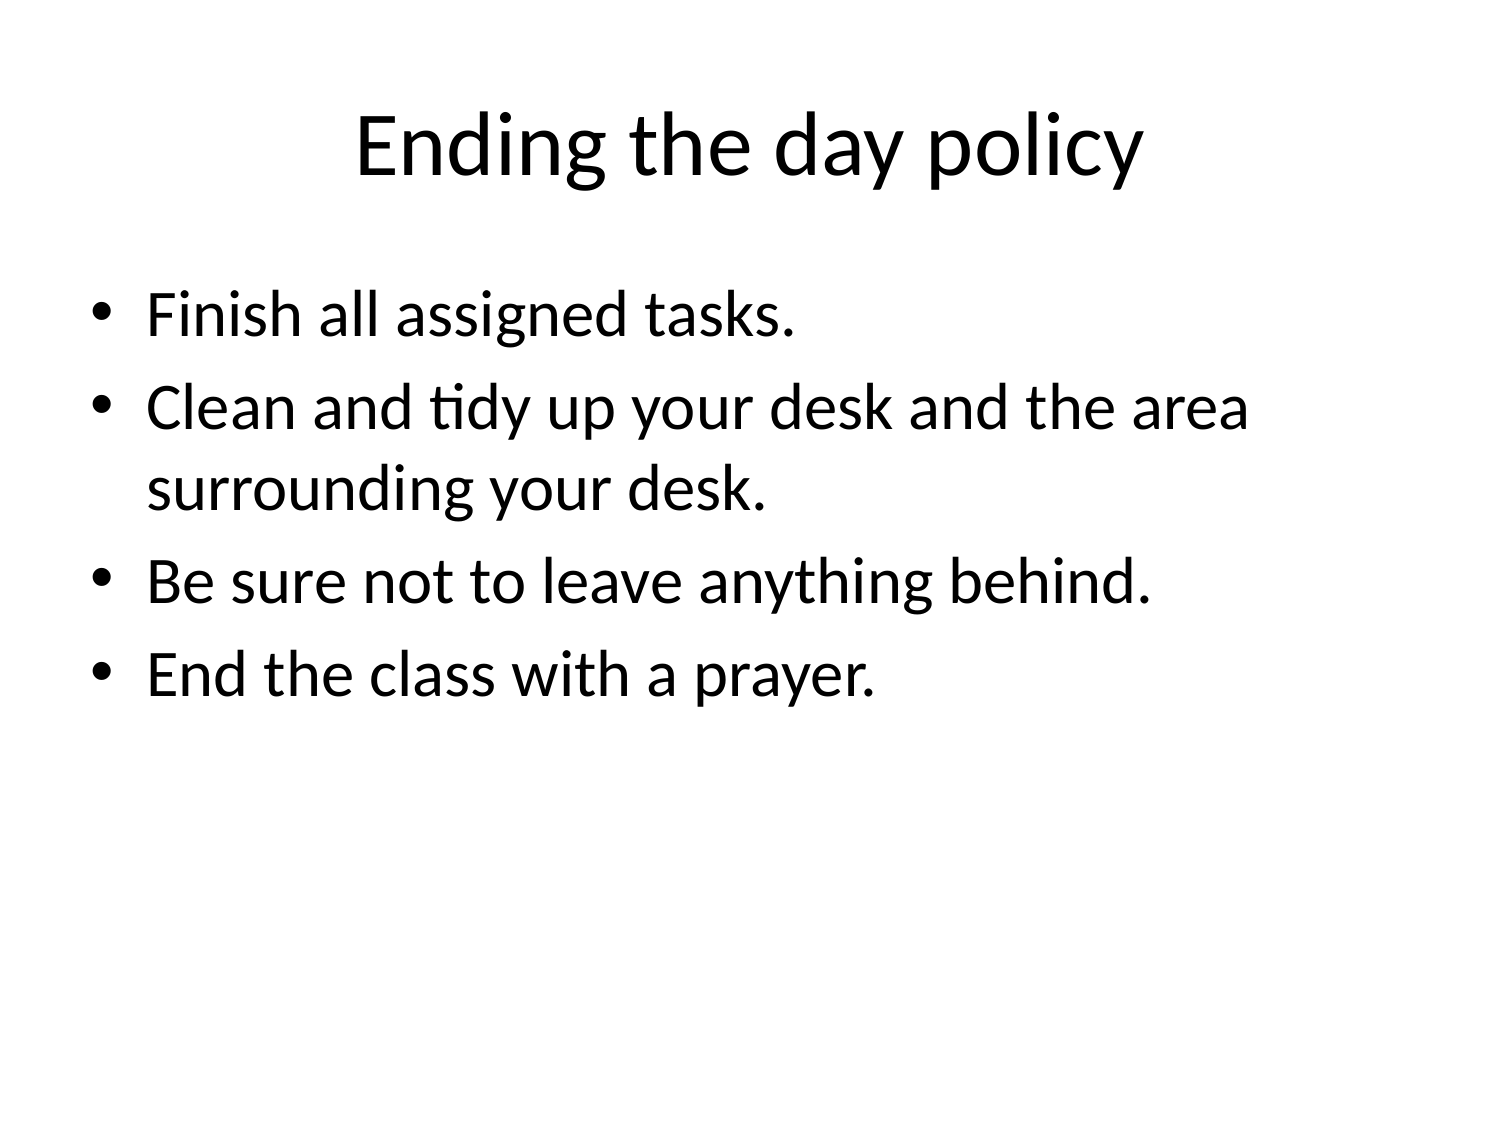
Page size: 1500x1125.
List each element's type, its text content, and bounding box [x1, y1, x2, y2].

title Ending the day policy [75, 45, 1425, 233]
list Finish all assigned tasks. Clean and tidy up your desk and the area surrounding your desk. Be sure not to leave anything behind. End the class with a prayer. [75, 262, 1425, 1005]
